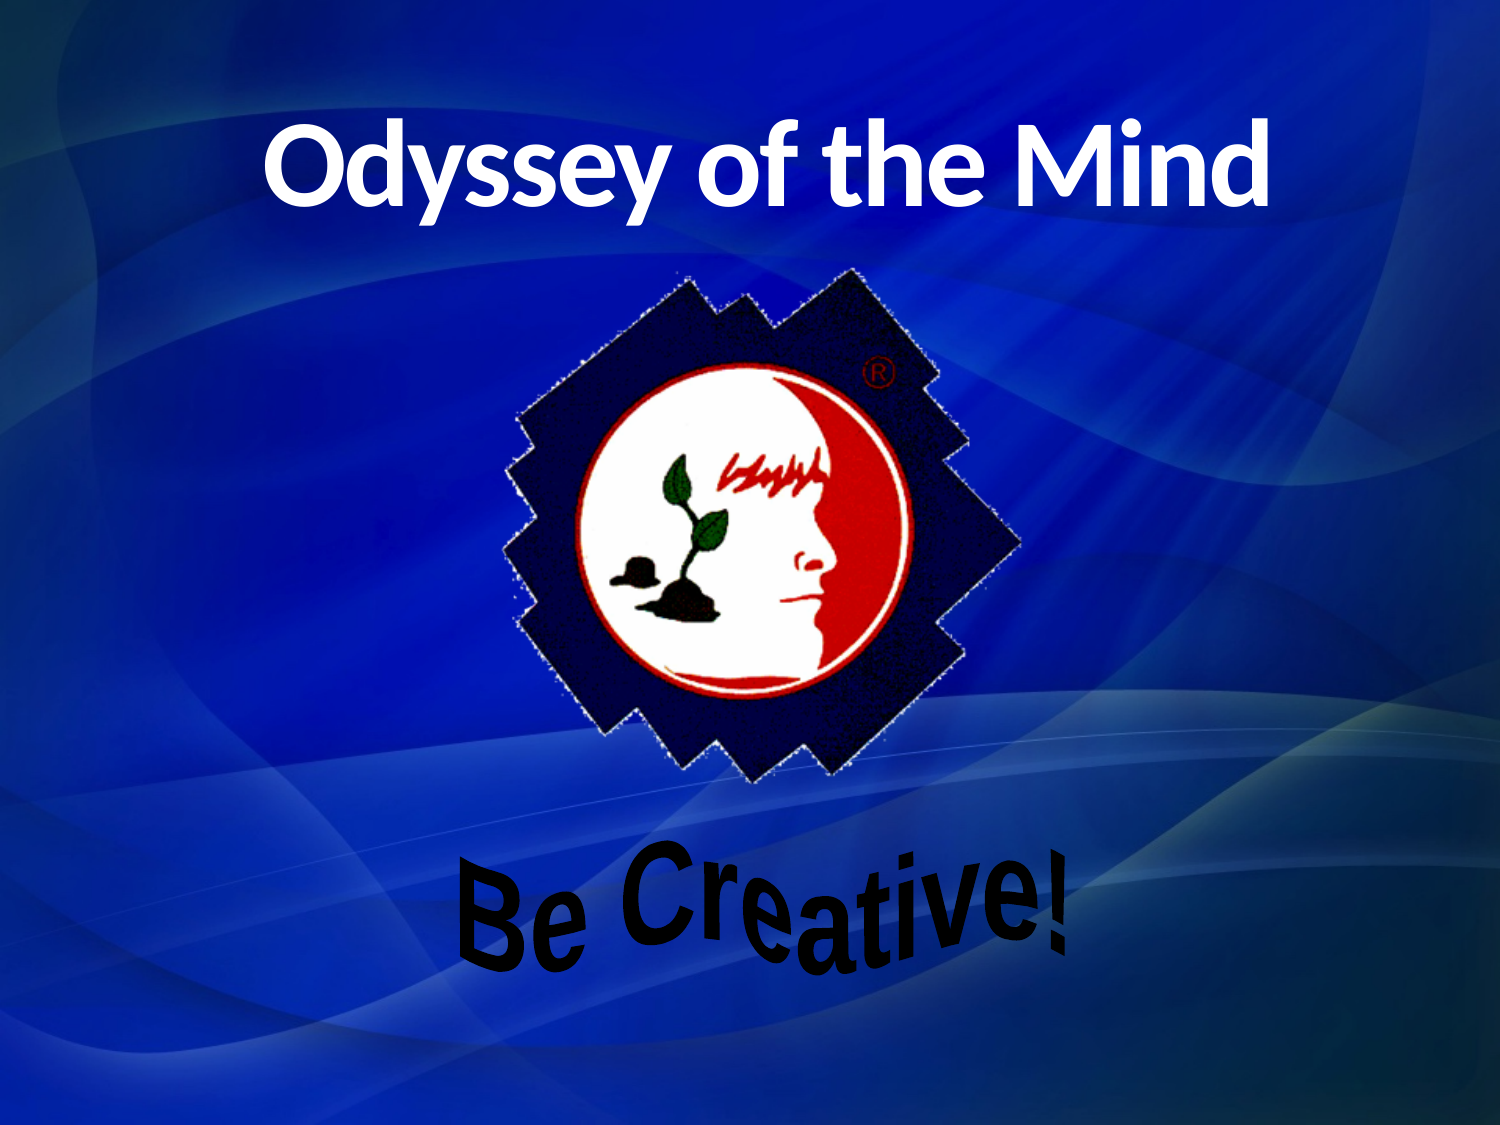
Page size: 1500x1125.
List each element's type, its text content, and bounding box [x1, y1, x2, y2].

picture [0, 0, 1500, 1125]
title Odyssey of the Mind [99, 98, 1438, 238]
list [489, 251, 1048, 826]
